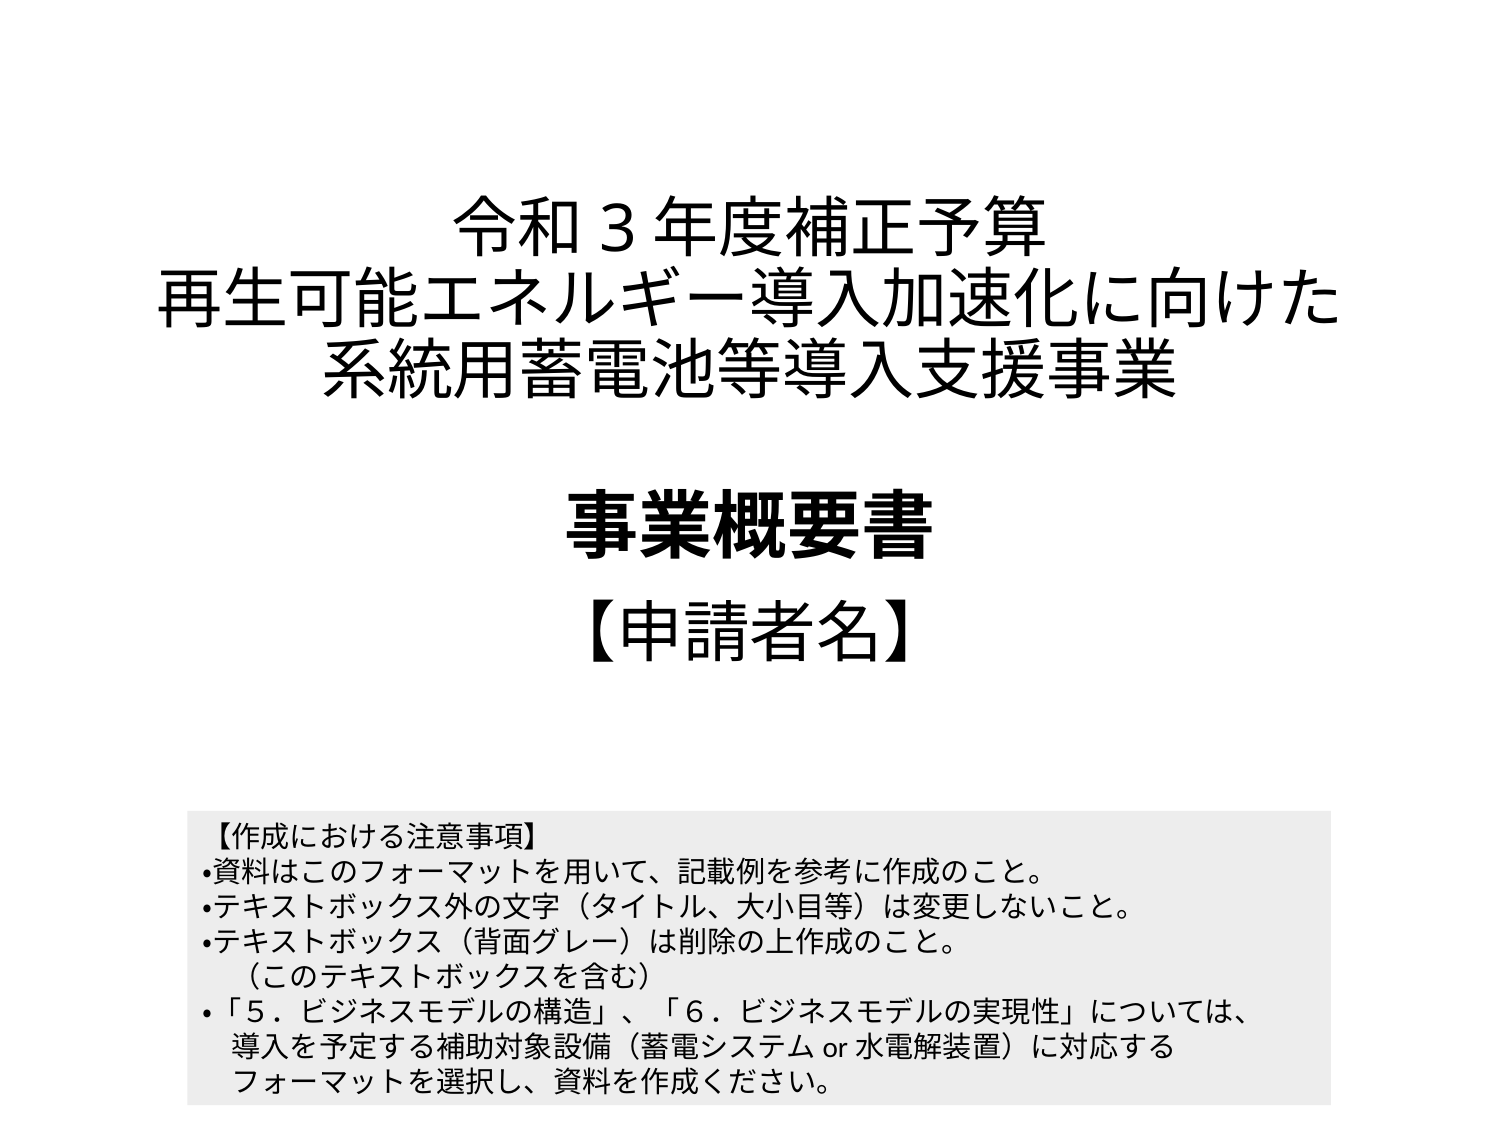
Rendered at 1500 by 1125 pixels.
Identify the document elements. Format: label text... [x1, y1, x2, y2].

subtitle 【申請者名】 [187, 590, 1313, 810]
text_box 【作成における注意事項】 ・資料はこのフォーマットを用いて、記載例を参考に作成のこと。 ・テキストボックス外の文字（タイトル、大小目等）は変更しないこと。 ・テキストボックス（背面グレー）は削除の上作成のこと。 （このテキストボックスを含む） ・「５．ビジネスモデルの構造」、「６．ビジネスモデルの実現性」については、 導入を予定する補助対象設備（蓄電システムor水電解装置）に対応する フォーマットを選択し、資料を作成ください。 [187, 810, 1331, 1106]
title 令和3年度補正予算 再生可能エネルギー導入加速化に向けた 系統用蓄電池等導入支援事業 事業概要書 [112, 184, 1388, 576]
